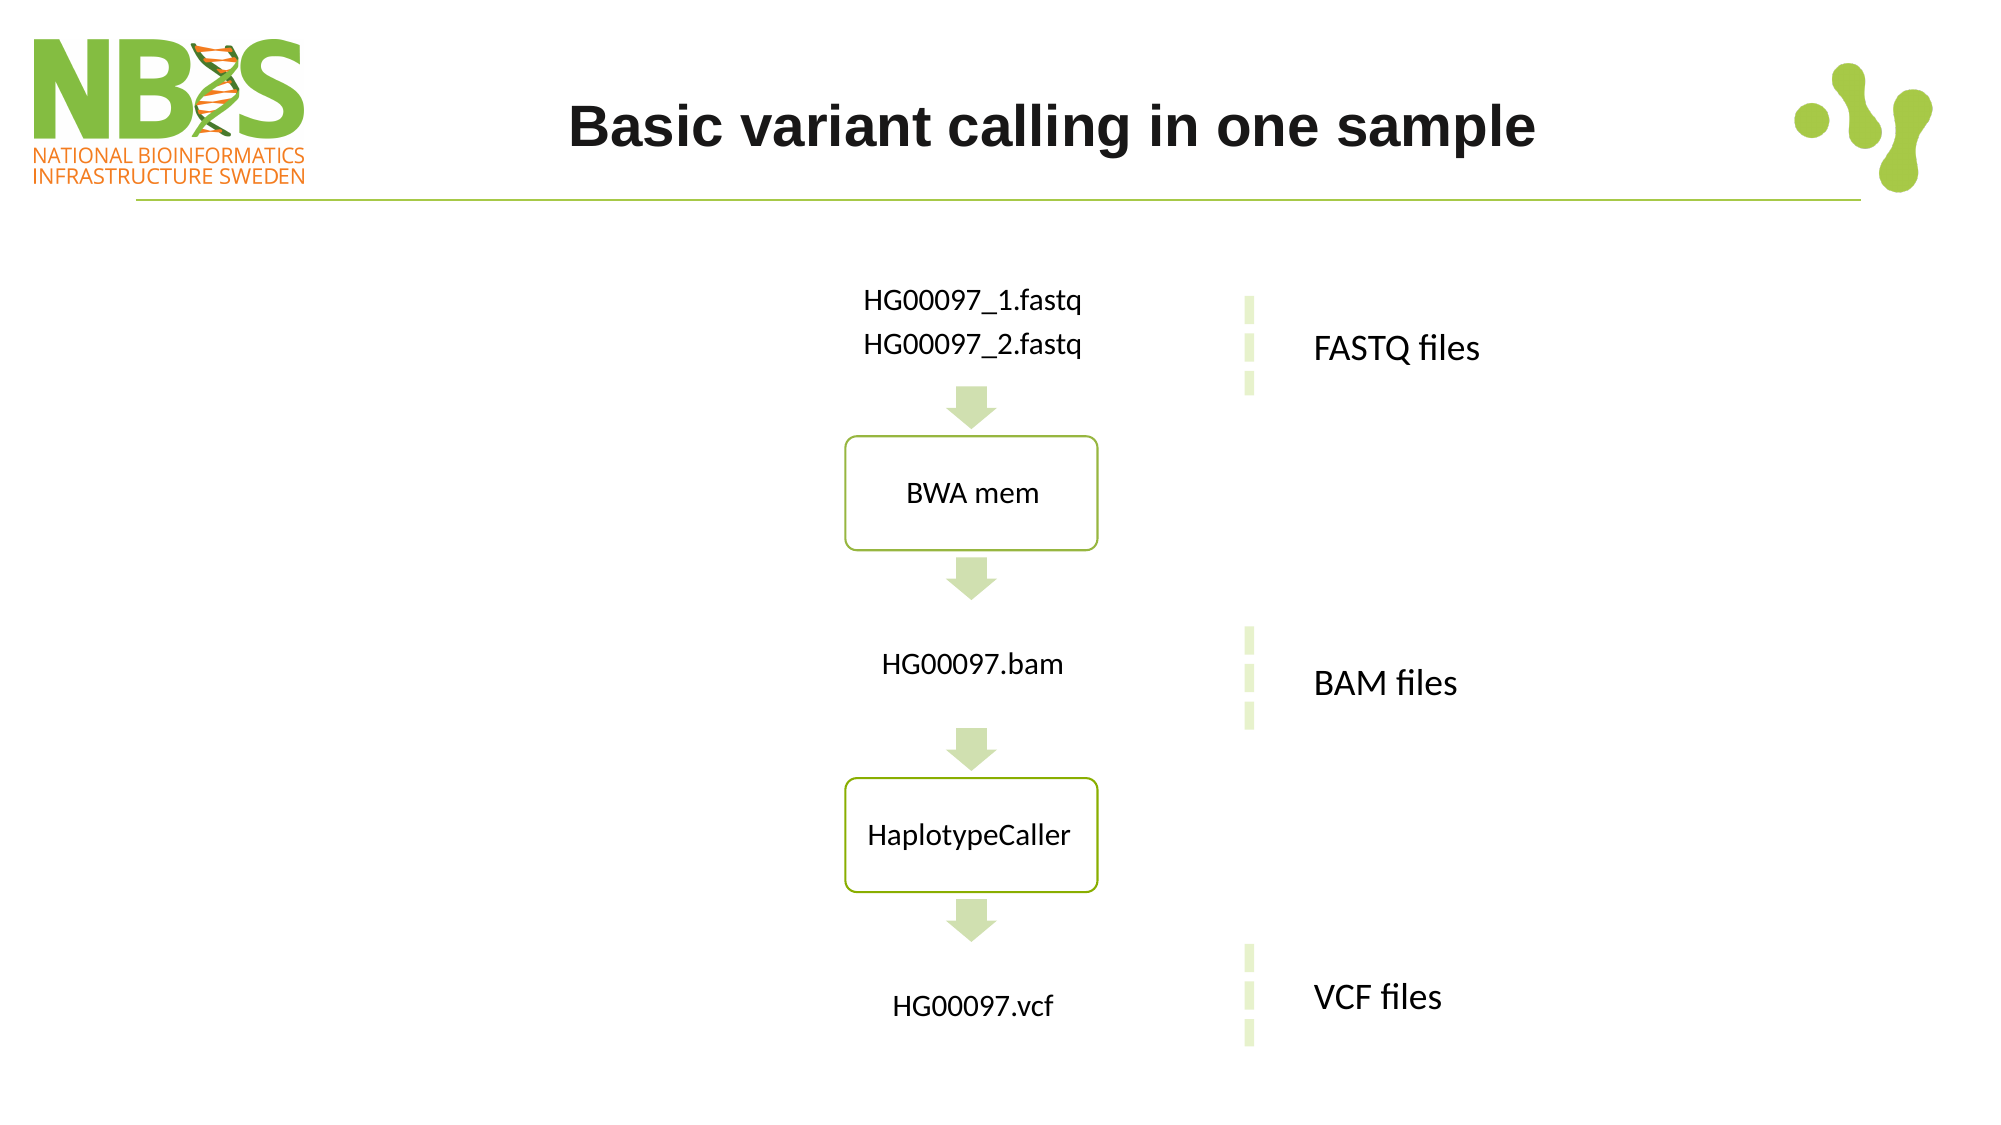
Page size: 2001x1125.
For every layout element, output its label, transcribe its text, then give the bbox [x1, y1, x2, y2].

picture [1790, 59, 1935, 196]
title Basic variant calling in one sample [404, 59, 1703, 197]
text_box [589, 265, 1353, 1064]
text_box FASTQ files [1353, 315, 1496, 376]
text_box VCF files [1353, 964, 1458, 1025]
picture [34, 39, 304, 184]
text_box BAM files [1353, 650, 1473, 711]
